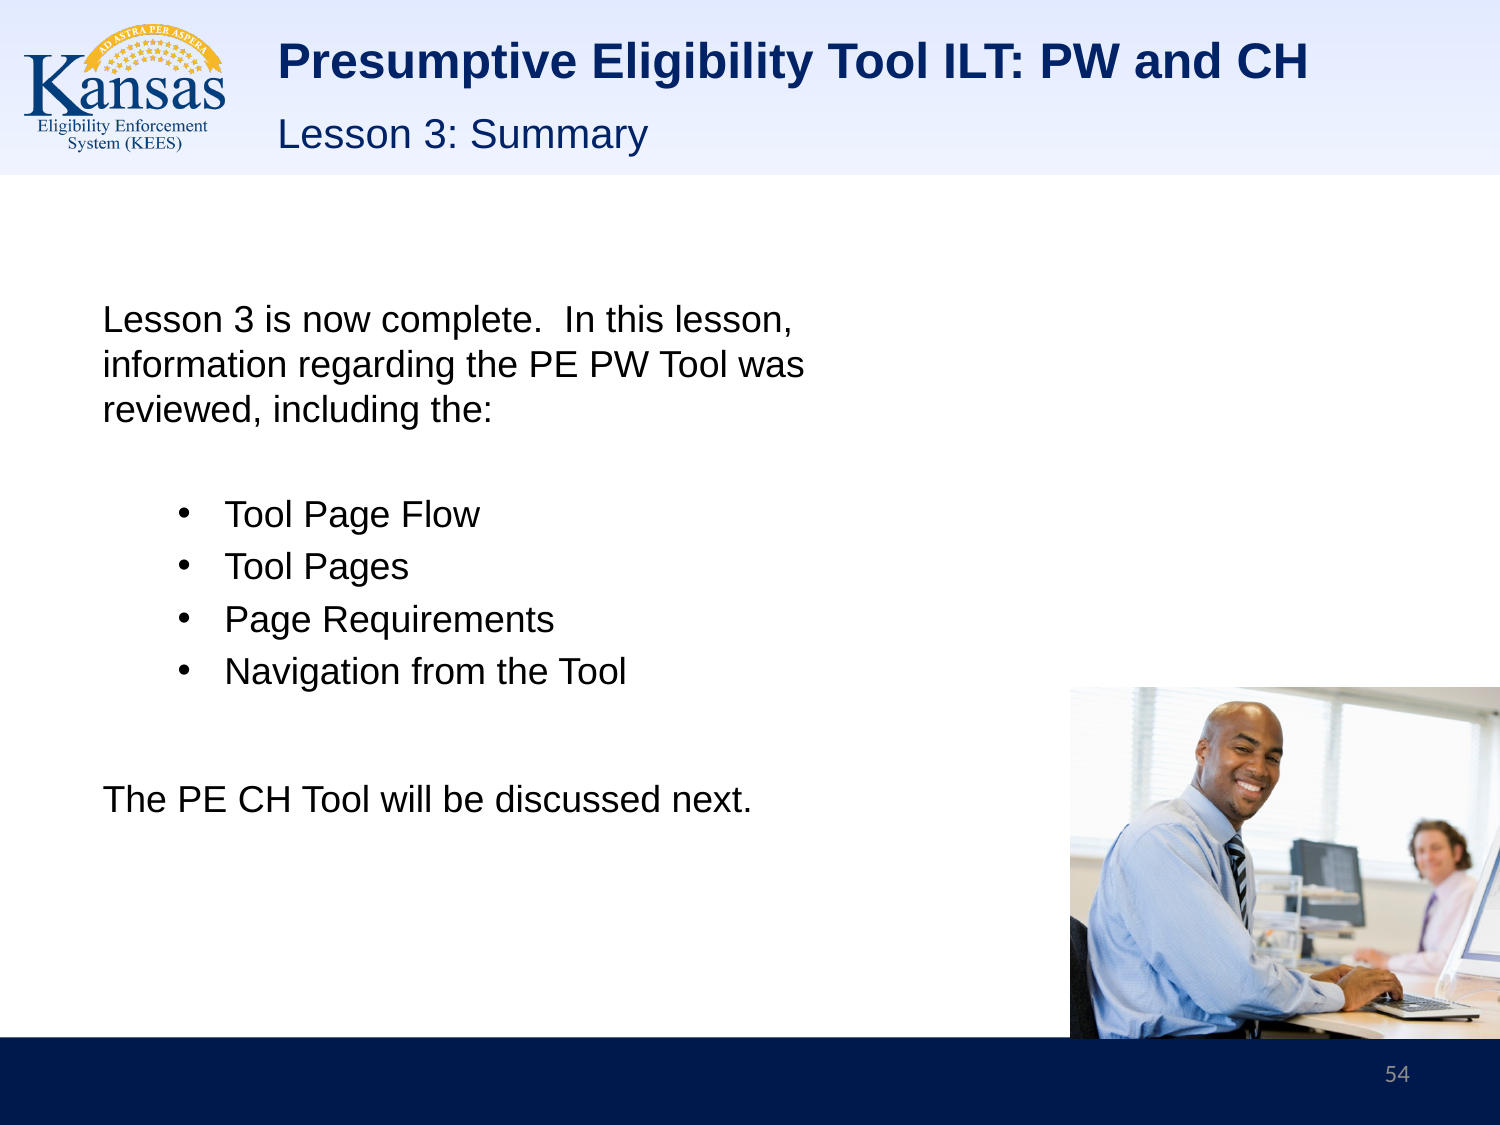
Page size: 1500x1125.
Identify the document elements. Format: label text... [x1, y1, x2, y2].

picture [1070, 687, 1500, 1039]
list Lesson 3 is now complete. In this lesson, information regarding the PE PW Tool was reviewed, including the: Tool Page Flow Tool Pages Page Requirements Navigation from the Tool The PE CH Tool will be discussed next. [87, 287, 963, 888]
text_box Lesson 3: Summary [262, 99, 1425, 175]
title Presumptive Eligibility Tool ILT: PW and CH [262, 11, 1425, 99]
picture [24, 24, 225, 154]
slide_number 54 [1074, 1042, 1425, 1103]
